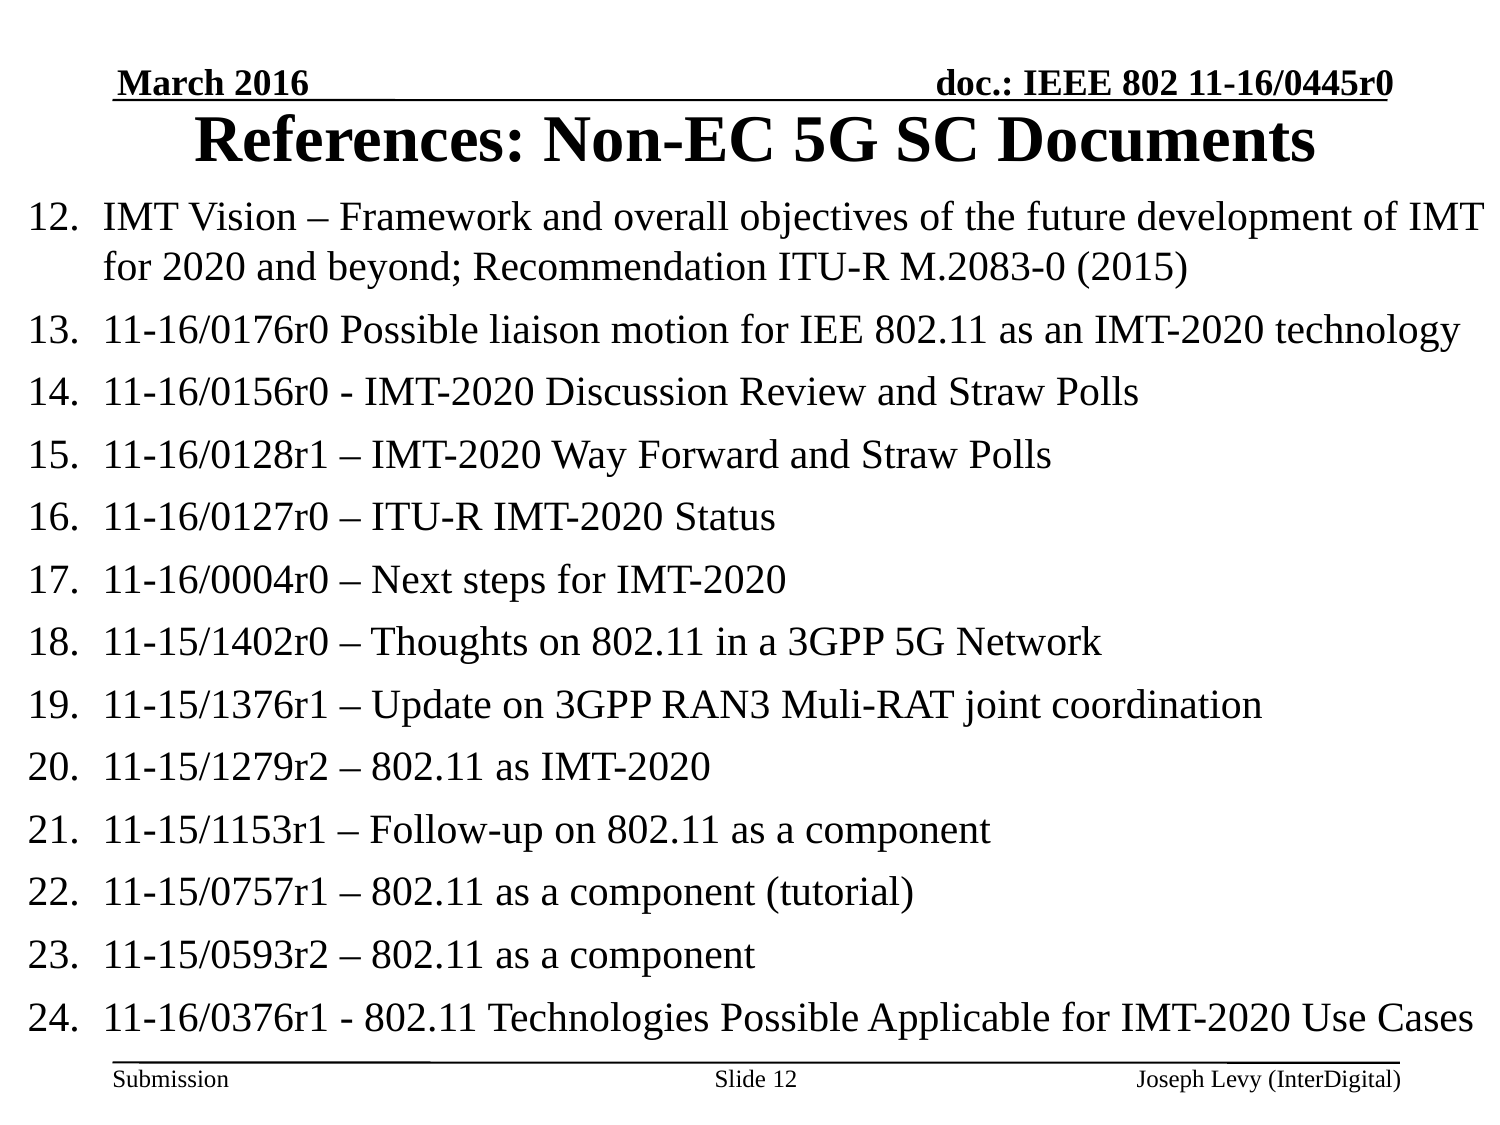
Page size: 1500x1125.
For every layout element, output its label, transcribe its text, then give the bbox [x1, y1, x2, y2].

footer Joseph Levy (InterDigital) [1019, 1061, 1402, 1093]
title References: Non-EC 5G SC Documents [118, 103, 1394, 167]
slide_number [116, 58, 507, 104]
slide_number Slide 12 [712, 1061, 800, 1123]
list IMT Vision – Framework and overall objectives of the future development of IMT for 2020 and beyond; Recommendation ITU-R M.2083-0 (2015) 11-16/0176r0 Possible liaison motion for IEE 802.11 as an IMT-2020 technology 11-16/0156r0 - IMT-2020 Discussion Review and Straw Polls 11-16/0128r1 – IMT-2020 Way Forward and Straw Polls 11-16/0127r0 – ITU-R IMT-2020 Status 11-16/0004r0 – Next steps for IMT-2020 11-15/1402r0 – Thoughts on 802.11 in a 3GPP 5G Network 11-15/1376r1 – Update on 3GPP RAN3 Muli-RAT joint coordination 11-15/1279r2 – 802.11 as IMT-2020 11-15/1153r1 – Follow-up on 802.11 as a component 11-15/0757r1 – 802.11 as a component (tutorial) 11-15/0593r2 – 802.11 as a component 11-16/0376r1 - 802.11 Technologies Possible Applicable for IMT-2020 Use Cases [12, 180, 1500, 1038]
